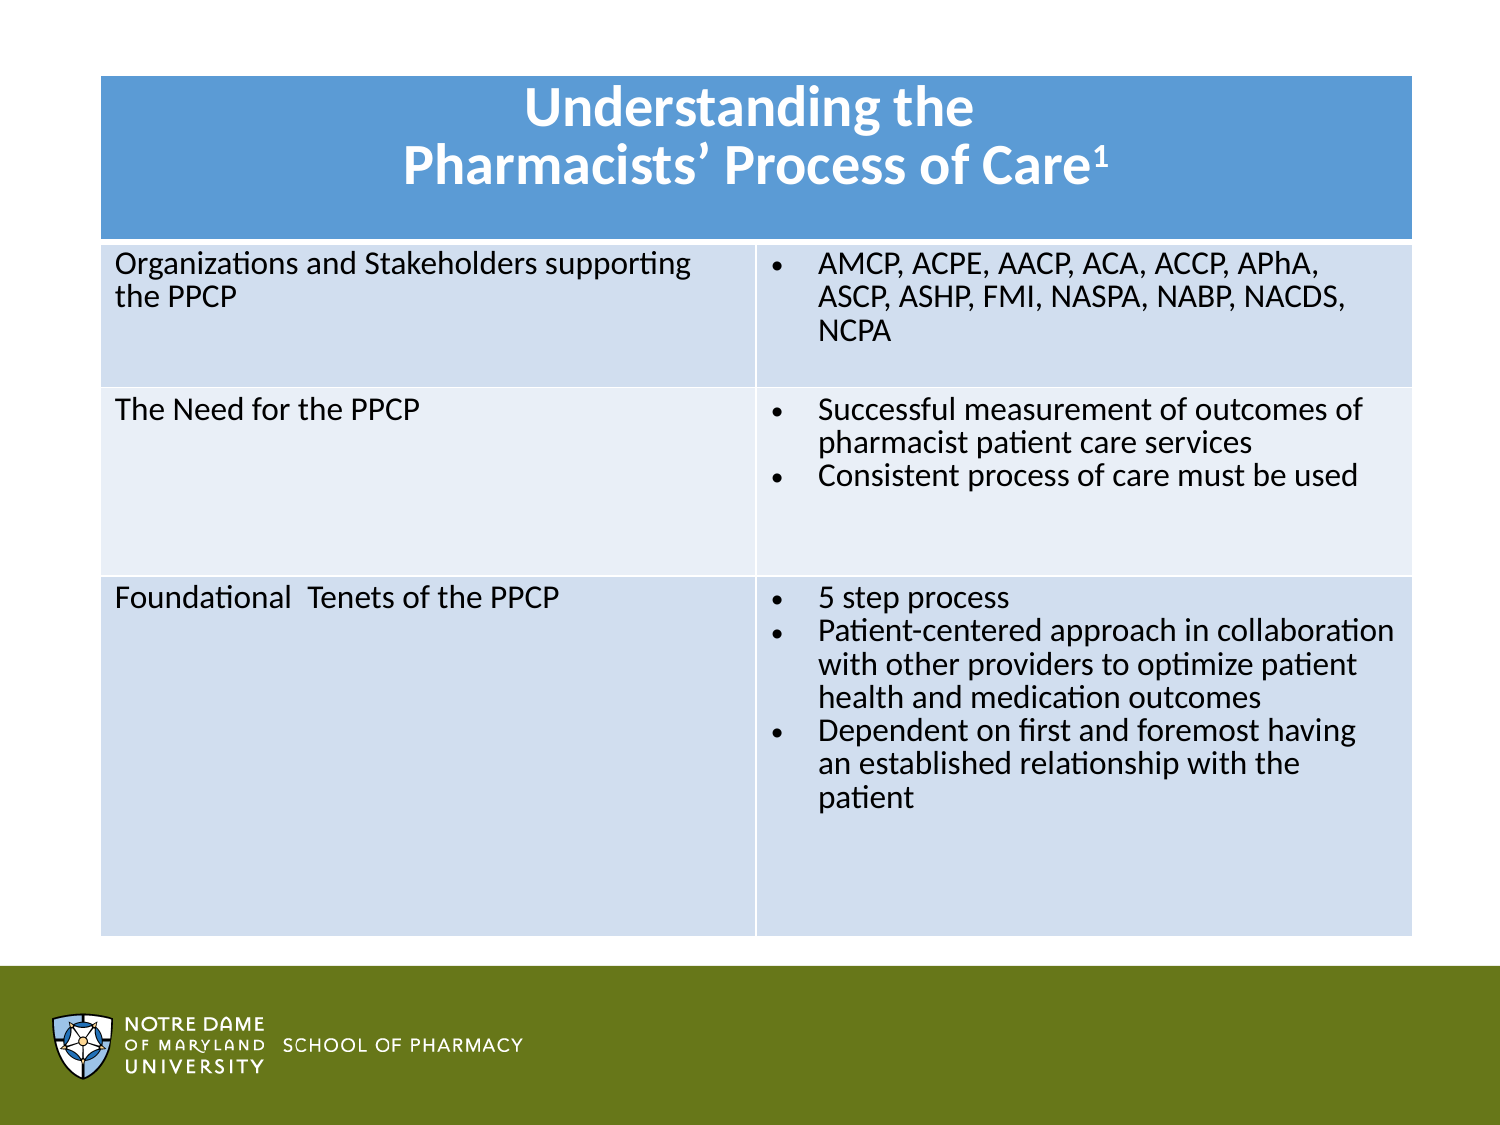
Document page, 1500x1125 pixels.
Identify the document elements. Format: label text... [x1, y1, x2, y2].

table_header Understanding the Pharmacists’ Process of Care1 [101, 76, 1412, 239]
table_cell The Need for the PPCP [101, 388, 755, 575]
table_cell Foundational Tenets of the PPCP [101, 577, 755, 936]
picture [18, 965, 576, 1125]
table_cell 5 step process Patient-centered approach in collaboration with other providers to optimize patient health and medication outcomes Dependent on first and foremost having an established relationship with the patient [757, 577, 1412, 936]
table_cell Organizations and Stakeholders supporting the PPCP [101, 245, 755, 387]
table_cell Successful measurement of outcomes of pharmacist patient care services Consistent process of care must be used [757, 388, 1412, 575]
table_cell AMCP, ACPE, AACP, ACA, ACCP, APhA, ASCP, ASHP, FMI, NASPA, NABP, NACDS, NCPA [757, 245, 1412, 387]
